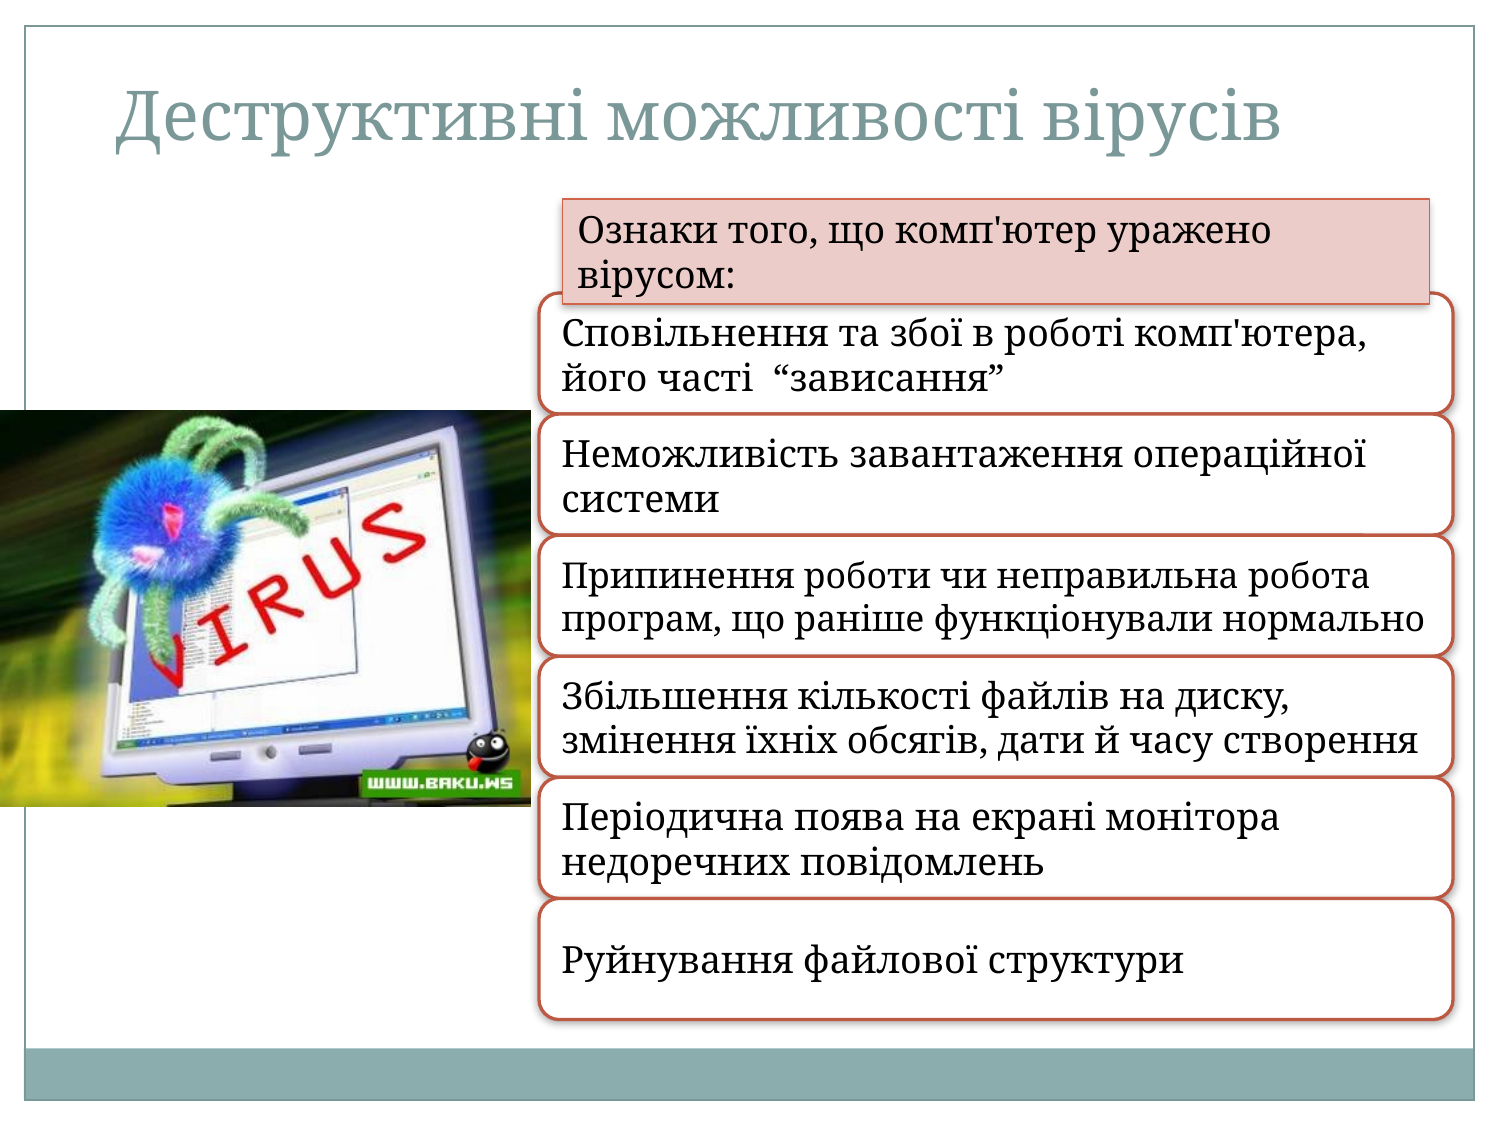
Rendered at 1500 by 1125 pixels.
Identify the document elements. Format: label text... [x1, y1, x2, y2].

picture [0, 409, 532, 808]
text_box Ознаки того, що комп'ютер уражено вірусом: [562, 198, 1430, 290]
title Деструктивні можливості вірусів [0, 37, 1400, 162]
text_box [538, 292, 1454, 1020]
